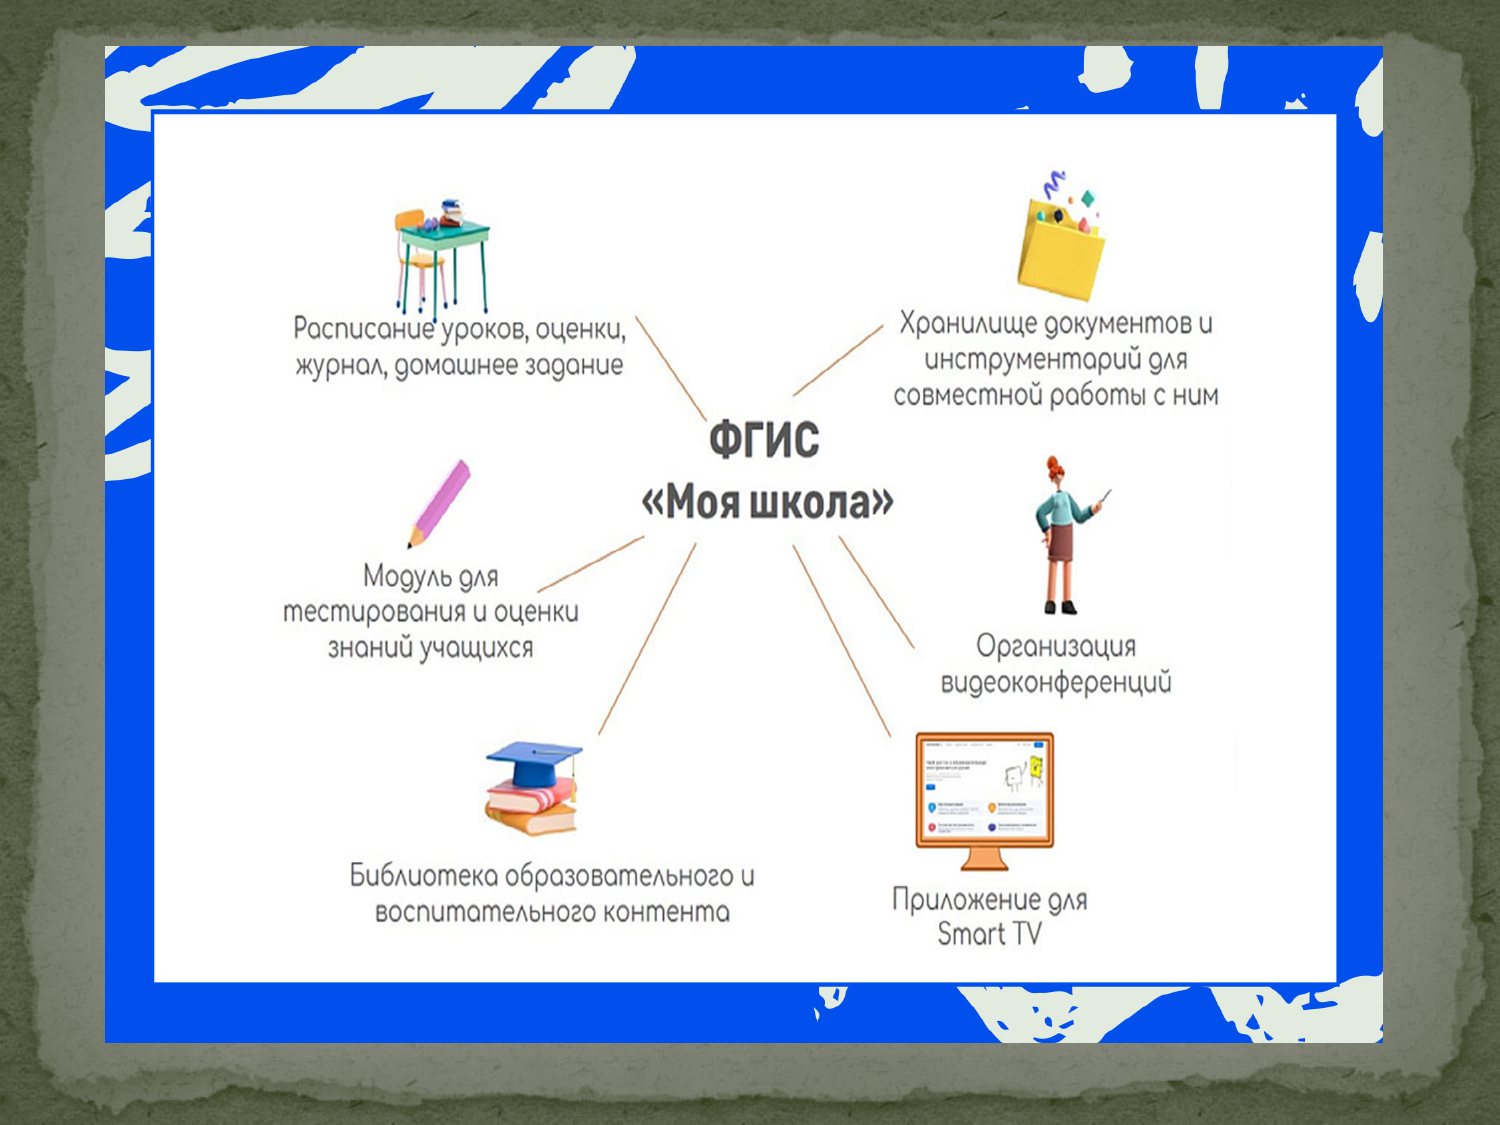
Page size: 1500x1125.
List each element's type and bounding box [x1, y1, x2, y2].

picture [105, 46, 1383, 1043]
